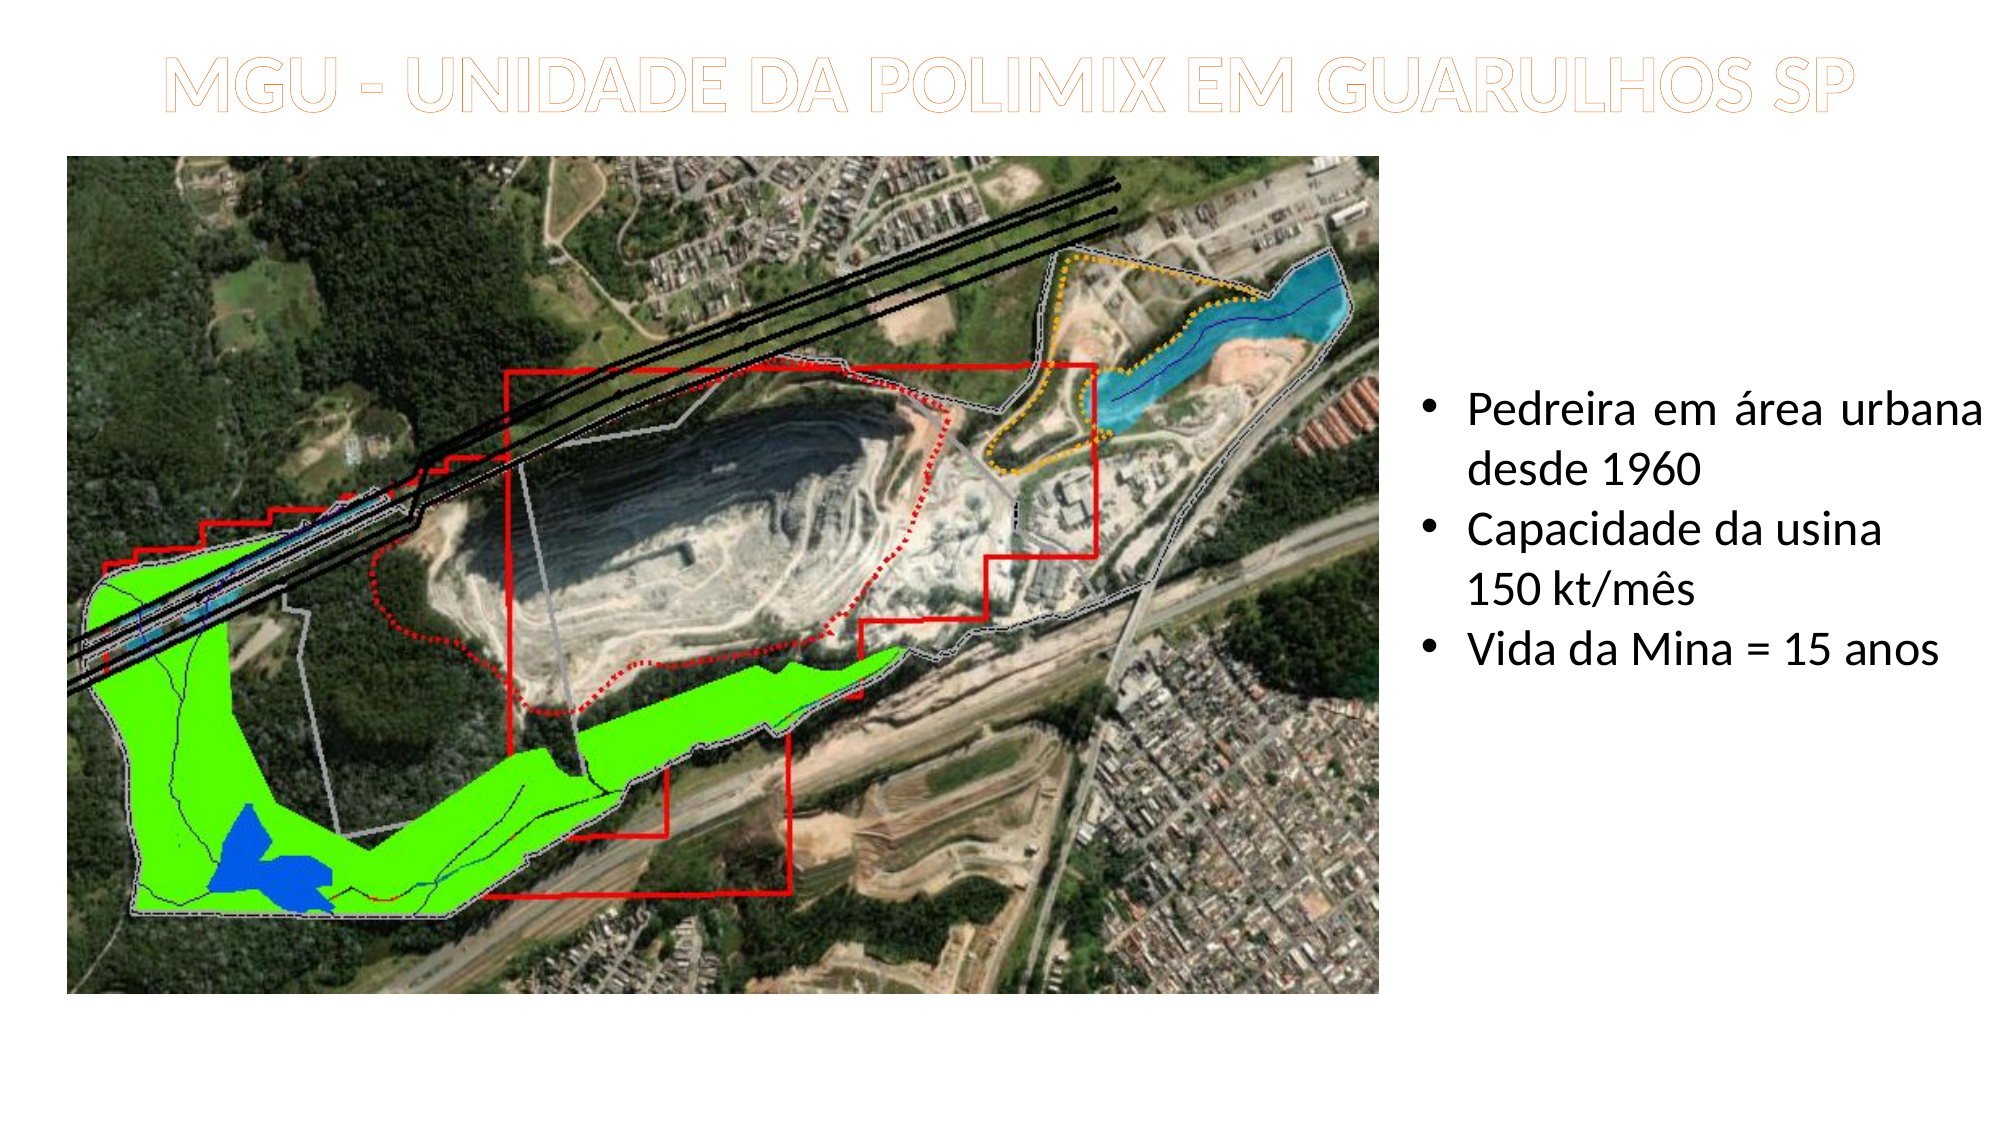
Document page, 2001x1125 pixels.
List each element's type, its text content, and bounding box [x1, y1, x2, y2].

picture [67, 156, 1380, 994]
text_box Pedreira em área urbana desde 1960 Capacidade da usina 150 kt/mês Vida da Mina = 15 anos [1406, 367, 2000, 683]
text_box MGU - UNIDADE DA POLIMIX EM GUARULHOS SP [145, 21, 2000, 136]
